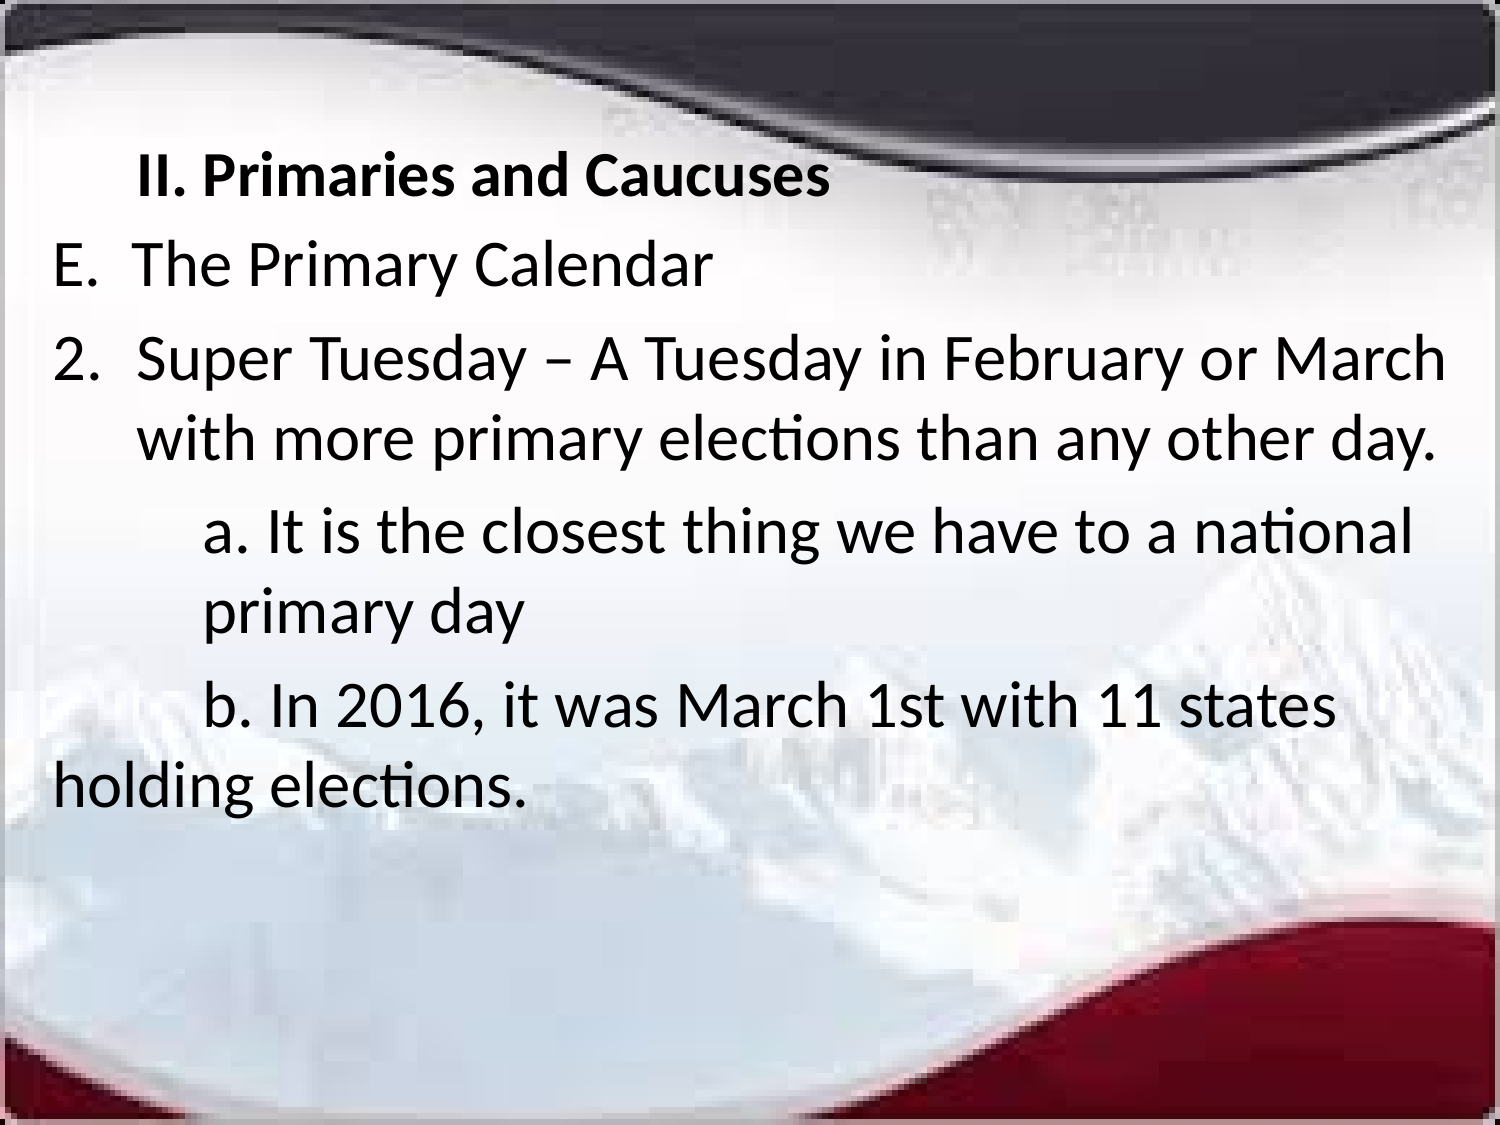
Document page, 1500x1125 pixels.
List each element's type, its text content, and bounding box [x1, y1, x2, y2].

list E. The Primary Calendar Super Tuesday – A Tuesday in February or March with more primary elections than any other day. a. It is the closest thing we have to a national primary day b. In 2016, it was March 1st with 11 states holding elections. [37, 212, 1475, 1075]
title II. Primaries and Caucuses [0, 125, 1019, 218]
picture [0, 0, 1500, 1125]
